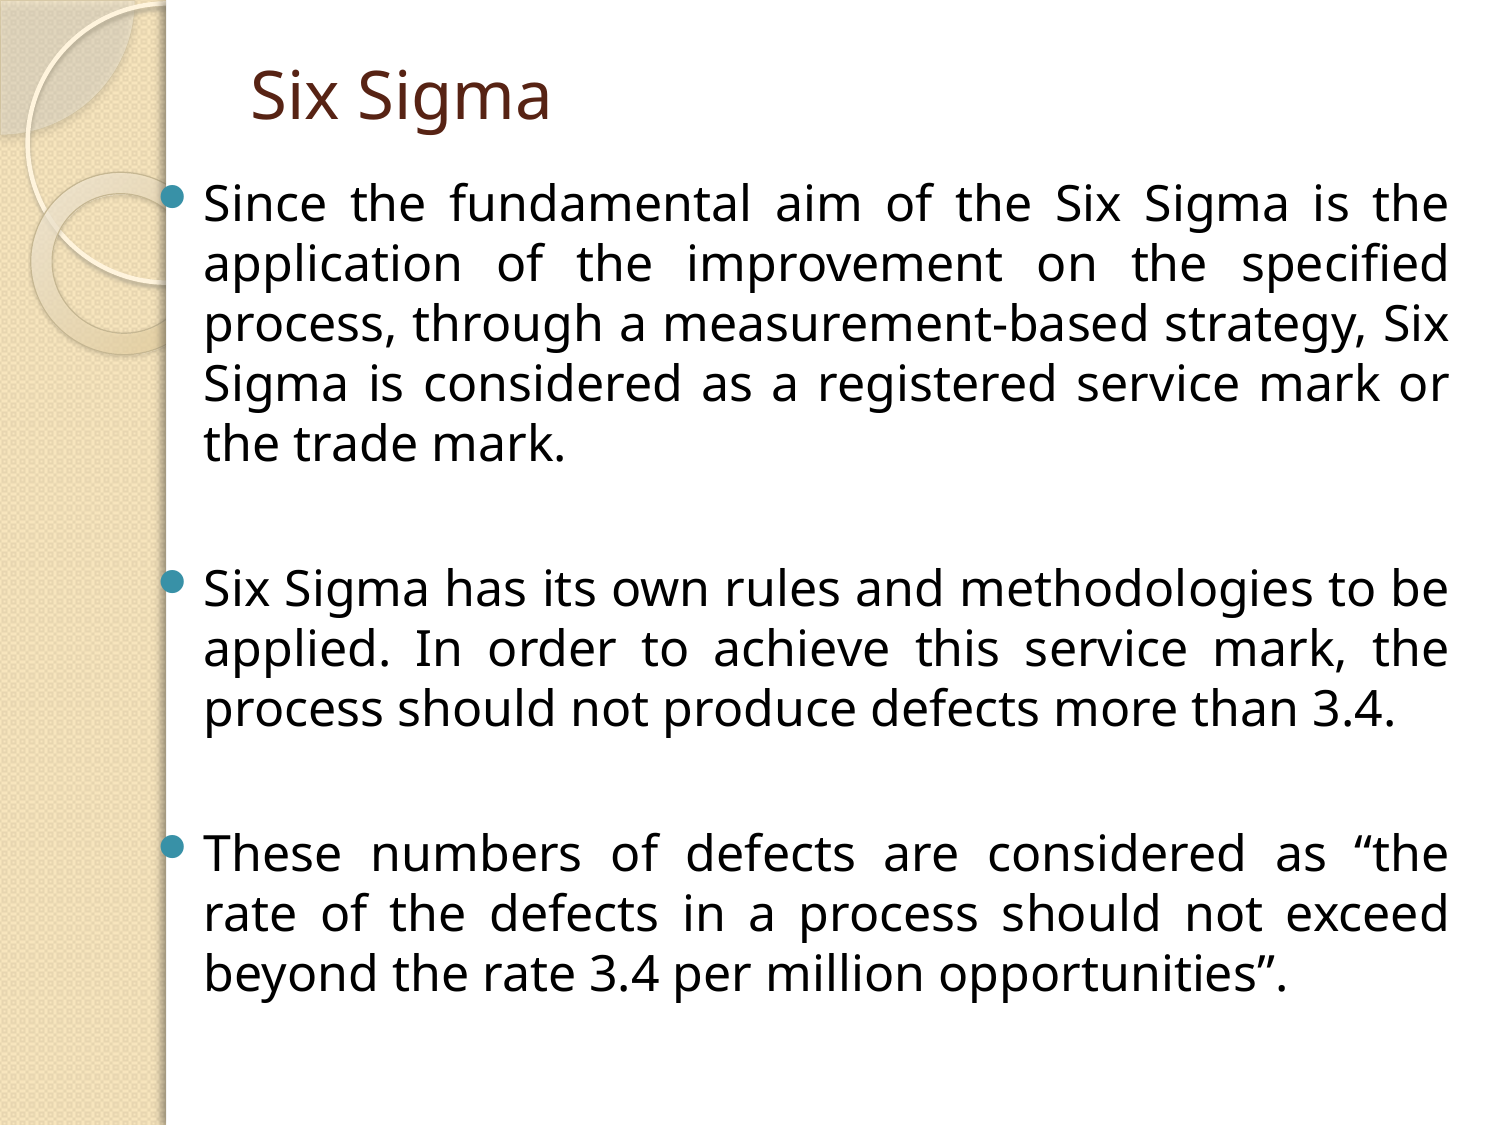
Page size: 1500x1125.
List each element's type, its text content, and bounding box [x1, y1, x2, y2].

title Six Sigma [235, 45, 1466, 141]
list Since the fundamental aim of the Six Sigma is the application of the improvement on the specified process, through a measurement-based strategy, Six Sigma is considered as a registered service mark or the trade mark. Six Sigma has its own rules and methodologies to be applied. In order to achieve this service mark, the process should not produce defects more than 3.4. These numbers of defects are considered as “the rate of the defects in a process should not exceed beyond the rate 3.4 per million opportunities”. [128, 164, 1466, 1025]
